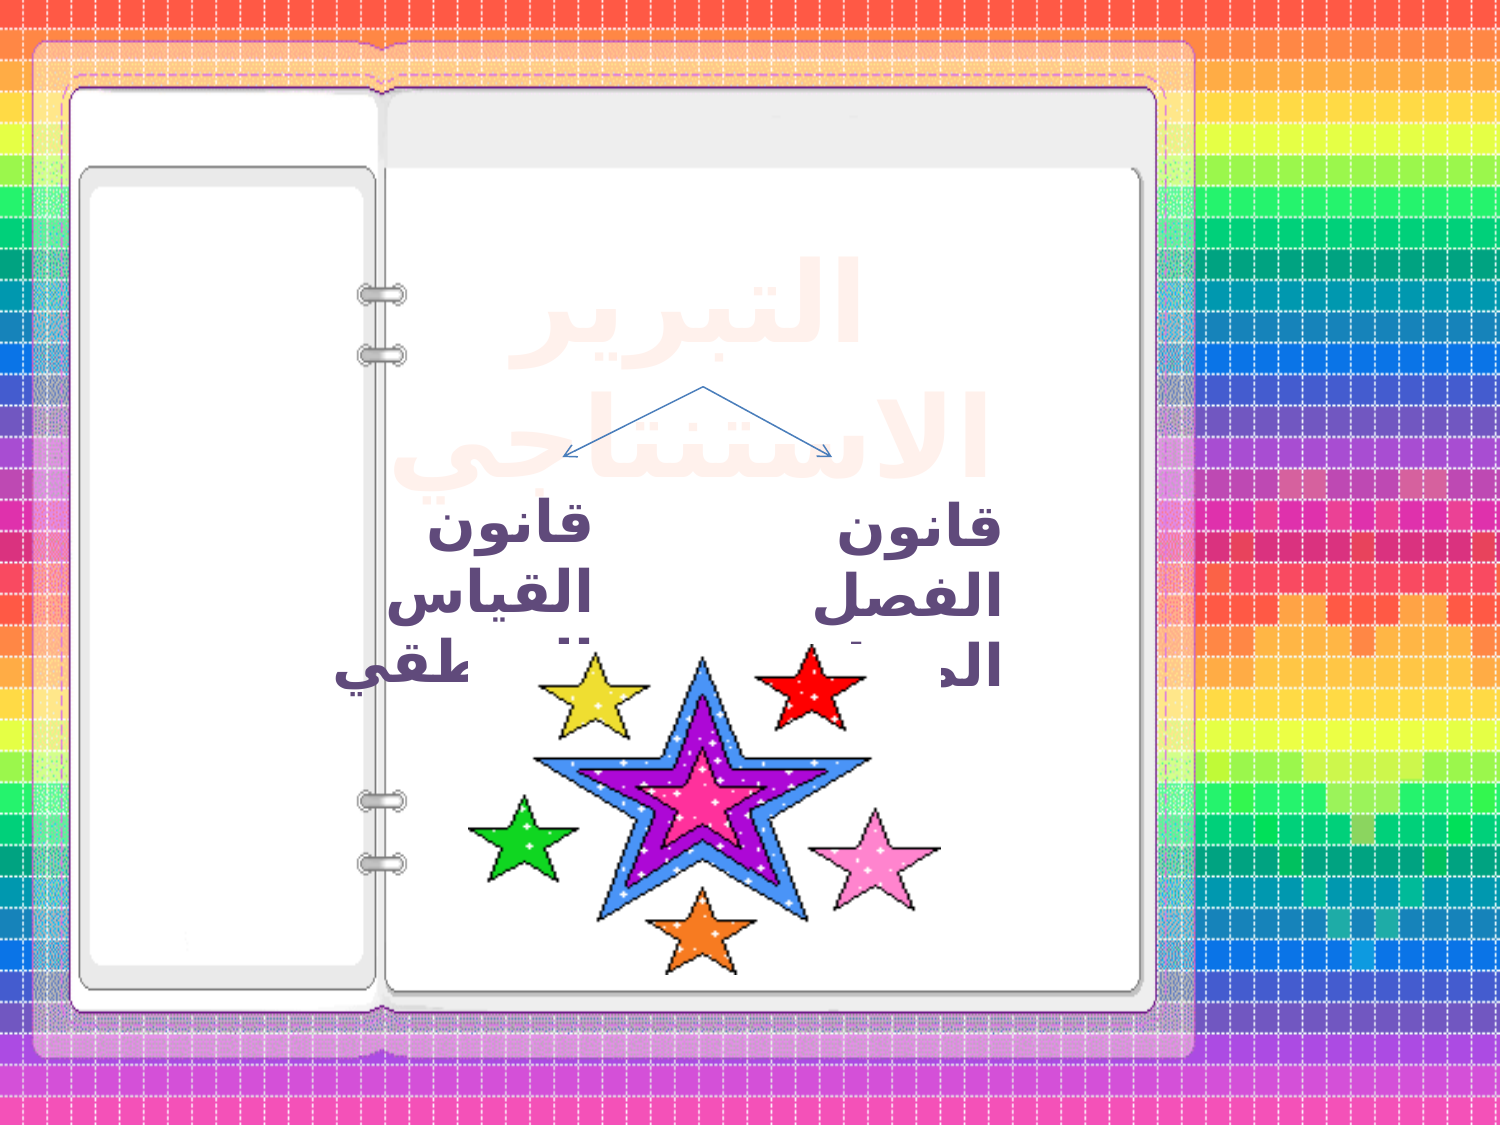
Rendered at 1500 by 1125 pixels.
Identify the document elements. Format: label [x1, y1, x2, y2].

text_box [0, 0, 1500, 1125]
picture [468, 644, 942, 975]
